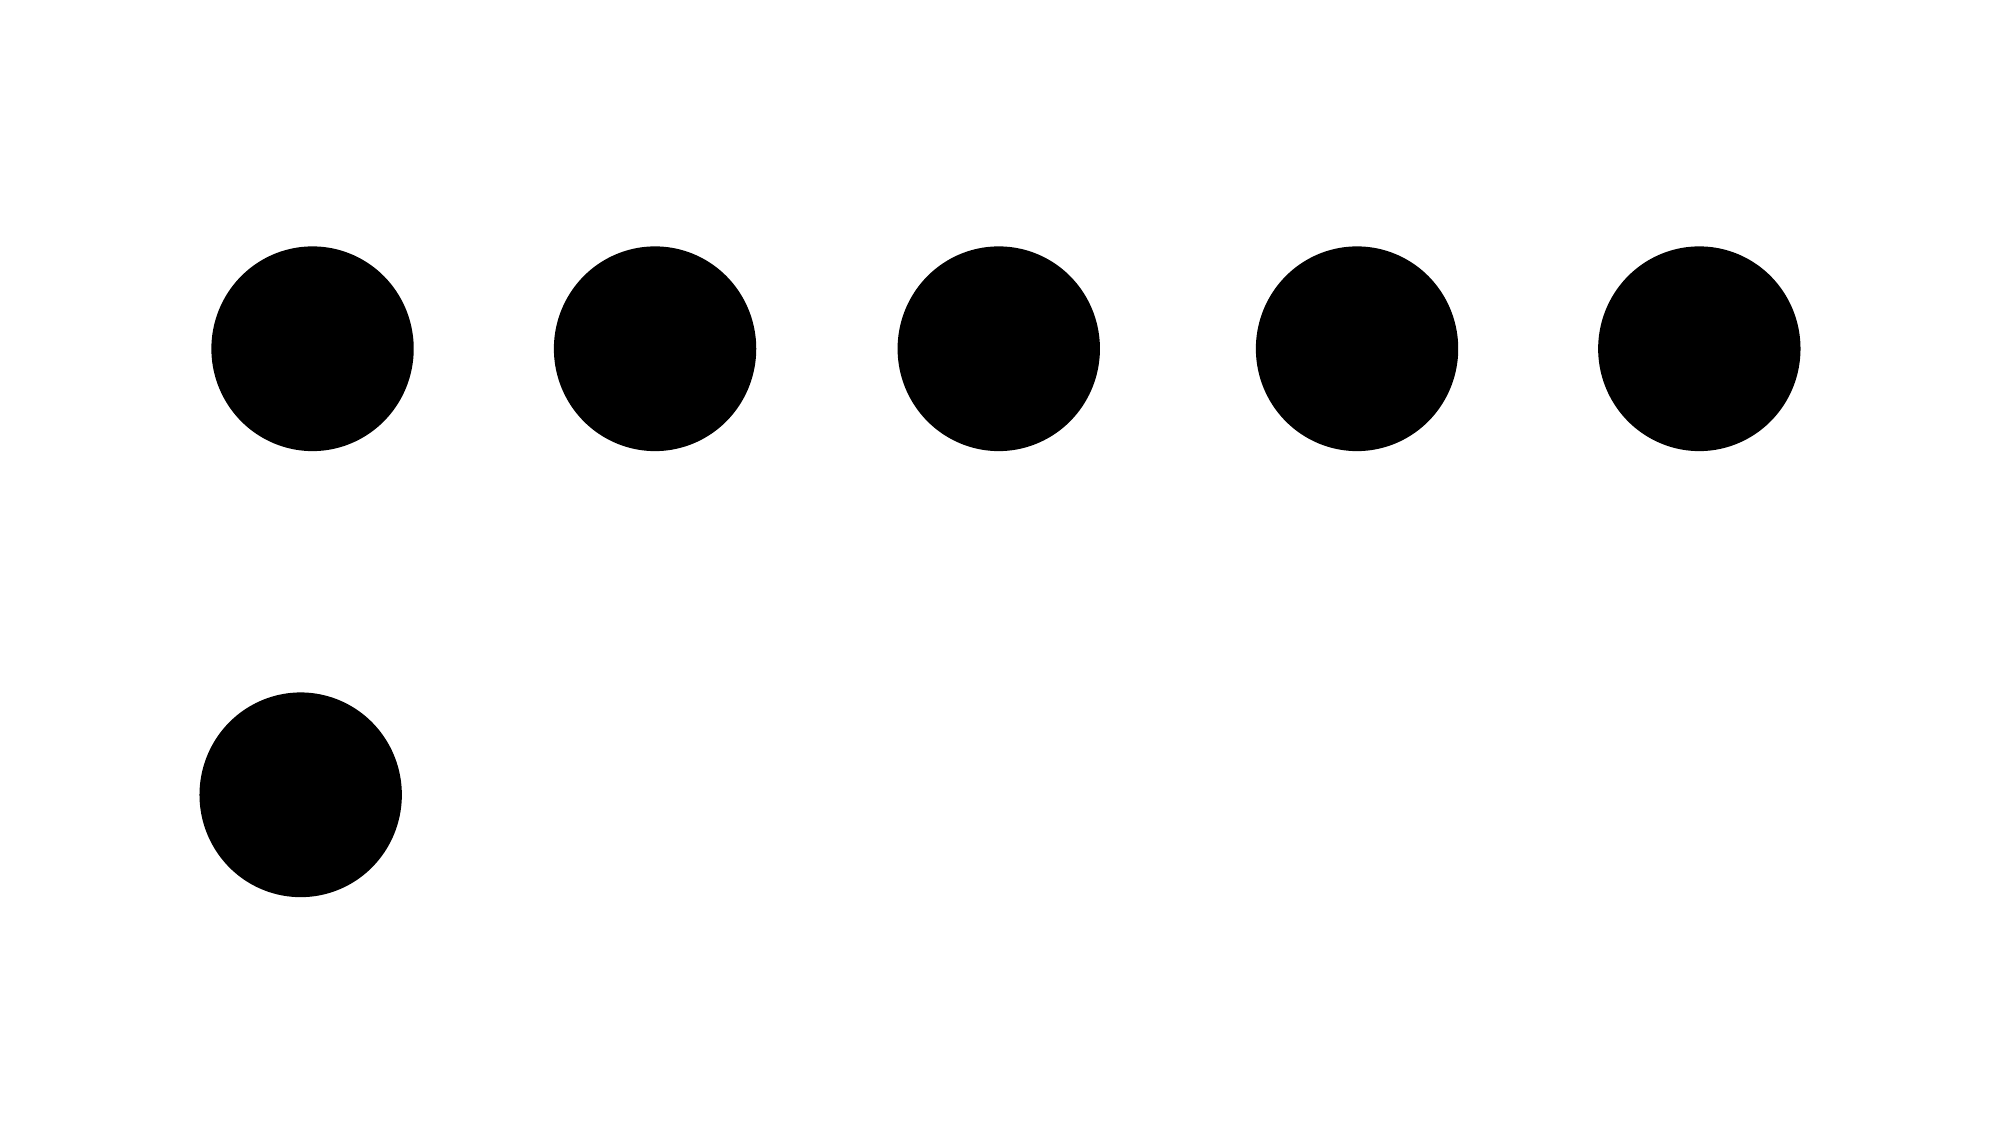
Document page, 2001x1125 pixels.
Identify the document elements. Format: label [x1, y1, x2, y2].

text_box [199, 246, 1801, 898]
